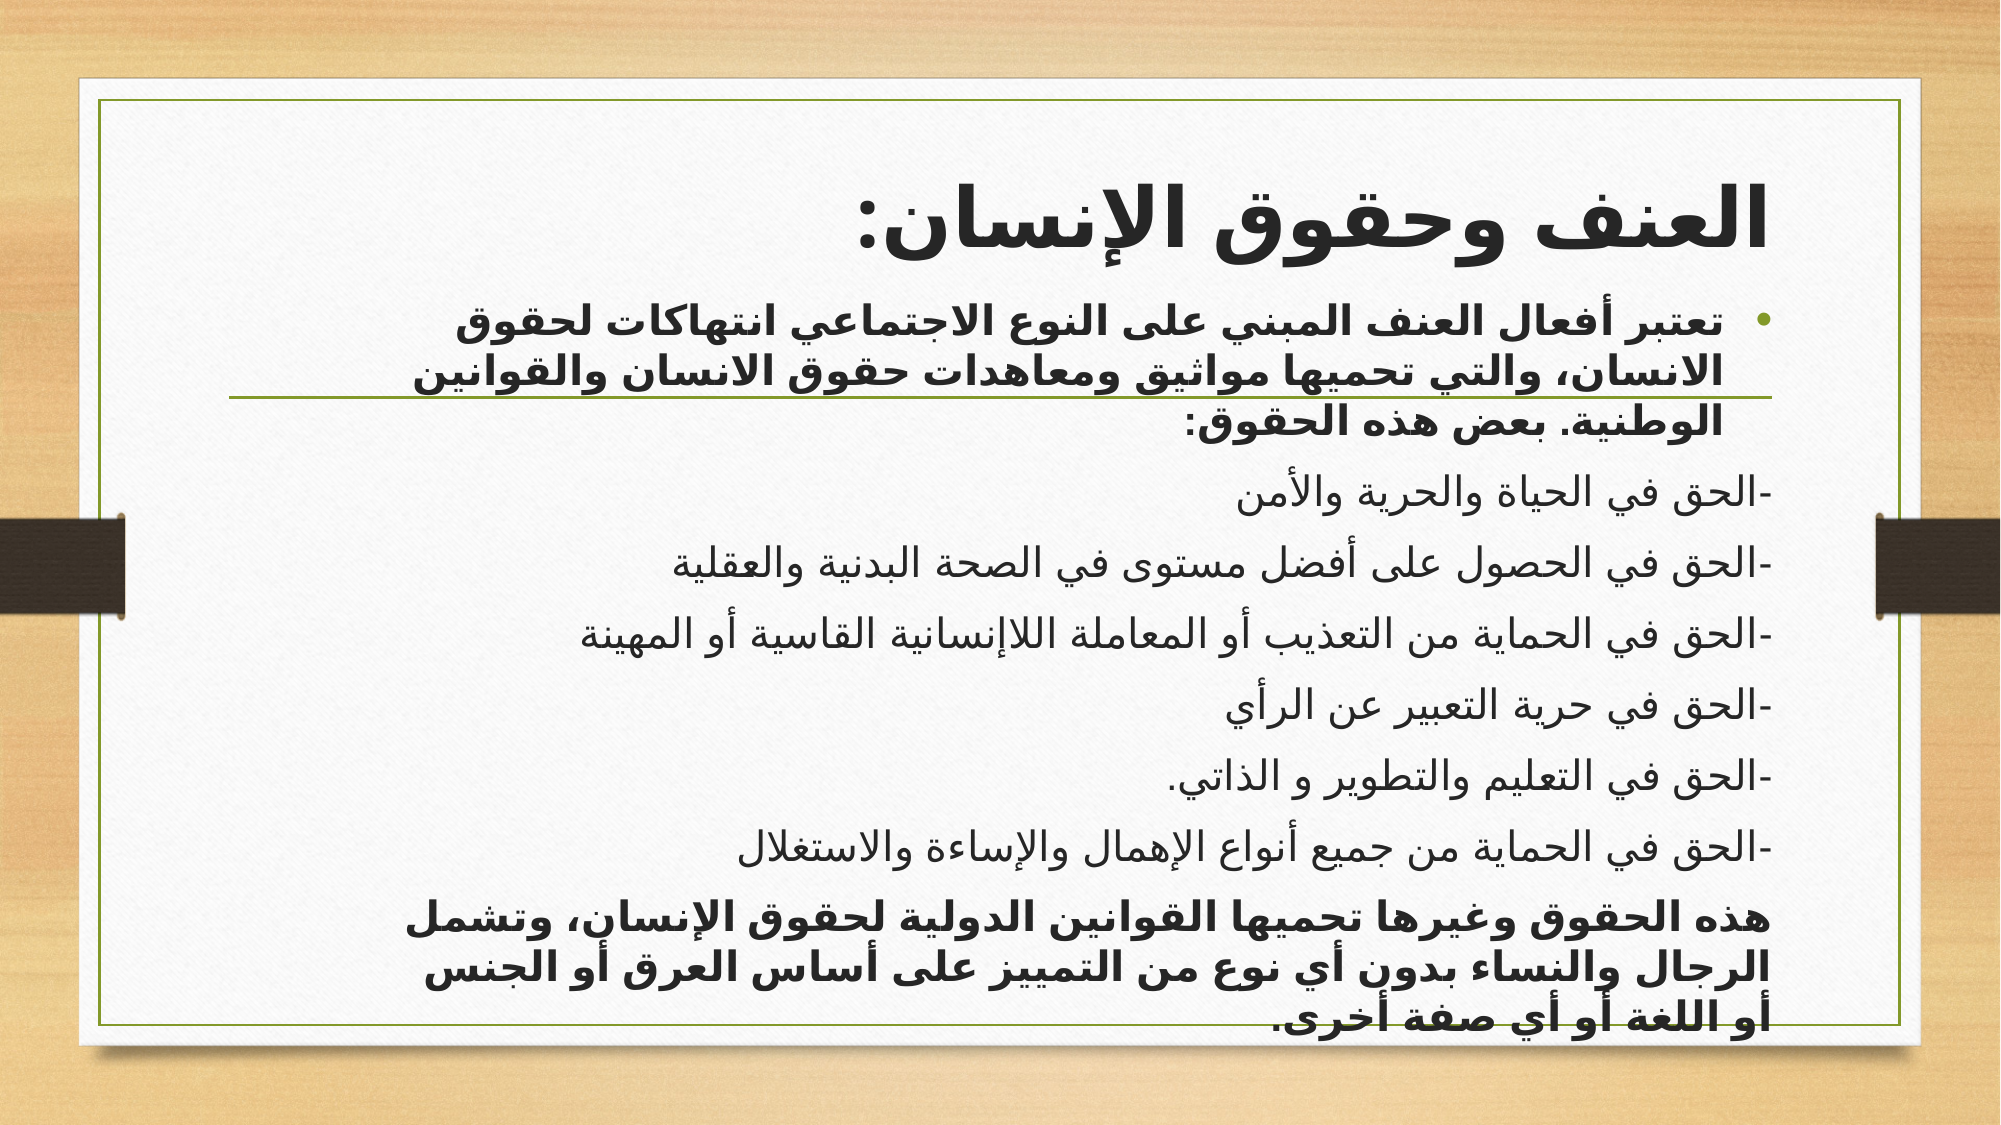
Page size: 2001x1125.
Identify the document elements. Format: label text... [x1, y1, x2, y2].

picture [0, 0, 2001, 1125]
title العنف وحقوق الإنسان: [212, 107, 1788, 322]
list تعتبر أفعال العنف المبني على النوع الاجتماعي انتهاكات لحقوق الانسان، والتي تحميها مواثيق ومعاهدات حقوق الانسان والقوانين الوطنية. بعض هذه الحقوق: -الحق في الحياة والحرية والأمن -الحق في الحصول على أفضل مستوى في الصحة البدنية والعقلية -الحق في الحماية من التعذيب أو المعاملة اللاإنسانية القاسية أو المهينة -الحق في حرية التعبير عن الرأي -الحق في التعليم والتطوير و الذاتي. -الحق في الحماية من جميع أنواع الإهمال والإساءة والاستغلال هذه الحقوق وغيرها تحميها القوانين الدولية لحقوق الإنسان، وتشمل الرجال والنساء بدون أي نوع من التمييز على أساس العرق أو الجنس أو اللغة أو أي صفة أخرى. [363, 286, 1788, 979]
